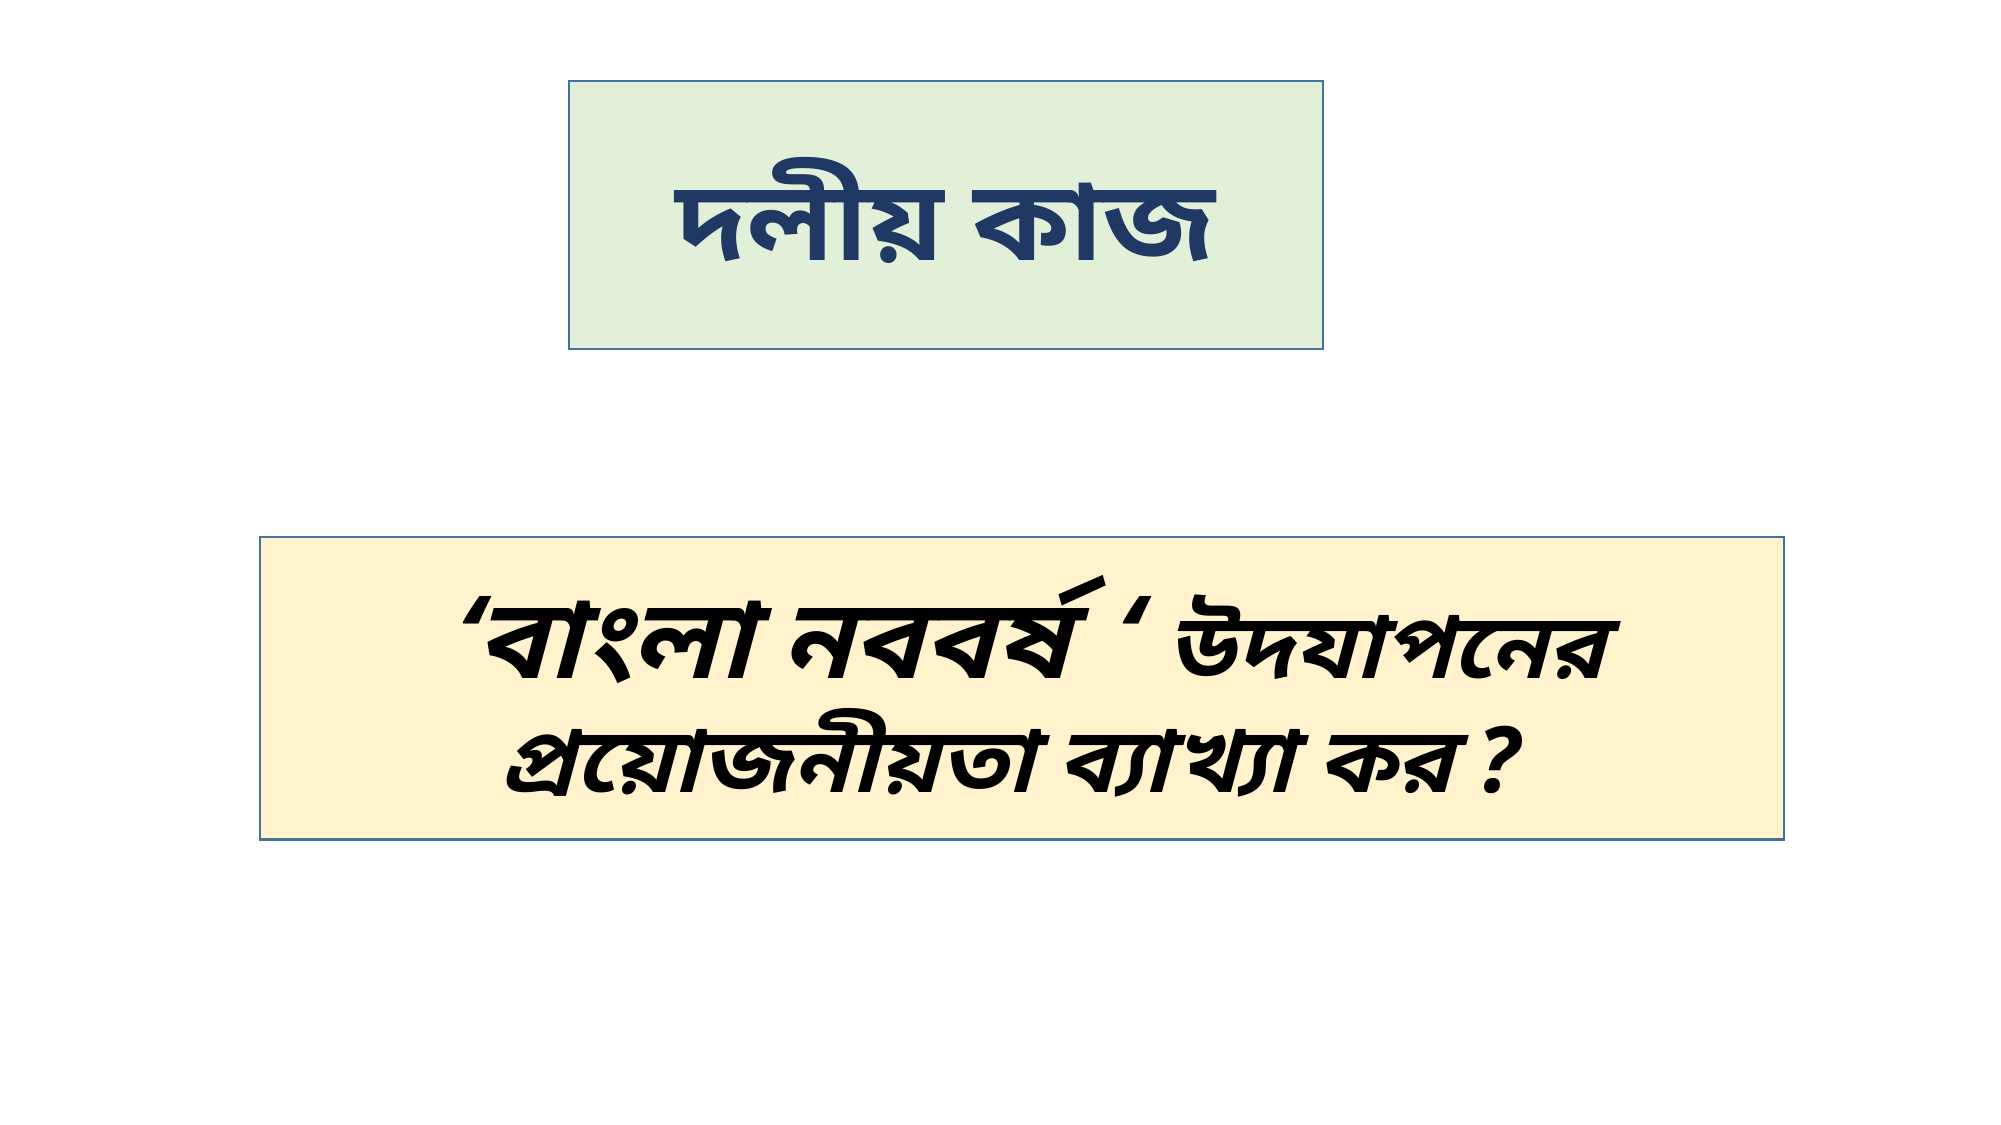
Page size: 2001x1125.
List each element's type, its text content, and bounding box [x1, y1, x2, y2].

text_box দলীয় কাজ [568, 80, 1324, 350]
text_box ‘বাংলা নববর্ষ ‘ উদযাপনের প্রয়োজনীয়তা ব্যাখ্যা কর ? [259, 536, 1785, 841]
